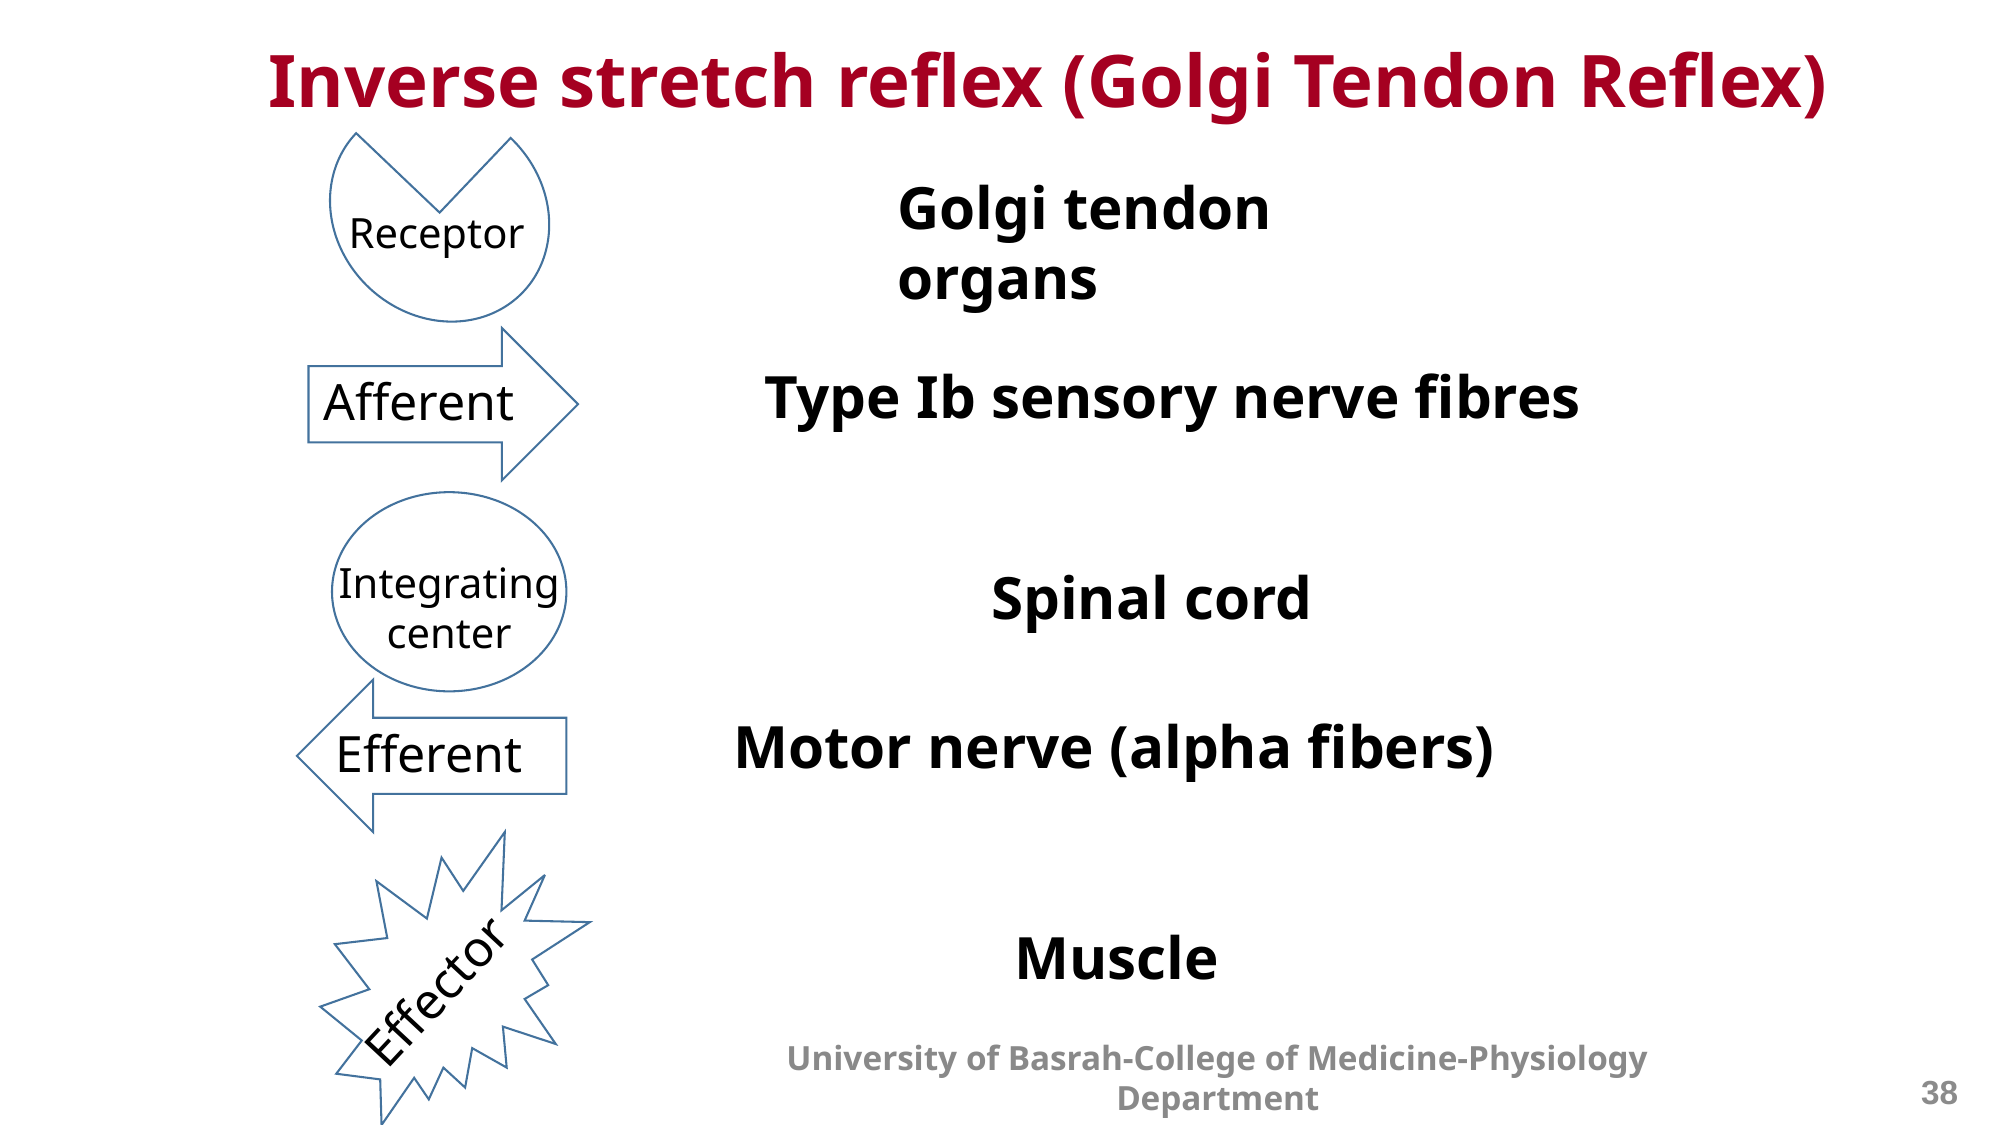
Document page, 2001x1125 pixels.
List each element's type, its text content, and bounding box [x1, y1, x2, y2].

text_box [521, 874, 546, 905]
text_box 38 [1614, 1060, 1973, 1121]
text_box Afferent [308, 363, 555, 438]
text_box [295, 677, 568, 835]
text_box University of Basrah-College of Medicine-Physiology Department [753, 1047, 1682, 1107]
text_box Efferent [375, 714, 603, 790]
text_box [555, 379, 580, 429]
text_box [307, 365, 546, 483]
text_box Efferent [320, 714, 336, 730]
text_box Type Ib sensory nerve fibres [749, 352, 1596, 438]
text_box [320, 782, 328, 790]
text_box Receptor [333, 199, 569, 264]
text_box [500, 325, 539, 363]
title Inverse stretch reflex (Golgi Tendon Reflex) [253, 25, 1856, 213]
text_box [334, 1055, 375, 1080]
text_box [368, 665, 531, 693]
text_box Golgi tendon organs [882, 164, 1487, 389]
text_box [451, 136, 548, 199]
text_box [348, 264, 543, 323]
text_box Motor nerve (alpha fibers) [718, 703, 1856, 788]
text_box Spinal cord [976, 553, 1422, 639]
text_box Muscle [999, 914, 1282, 999]
text_box [379, 920, 594, 1125]
text_box Effector [335, 870, 551, 1094]
text_box Integrating center [320, 549, 579, 665]
text_box [318, 828, 506, 1030]
text_box [328, 131, 427, 231]
text_box [342, 491, 557, 549]
